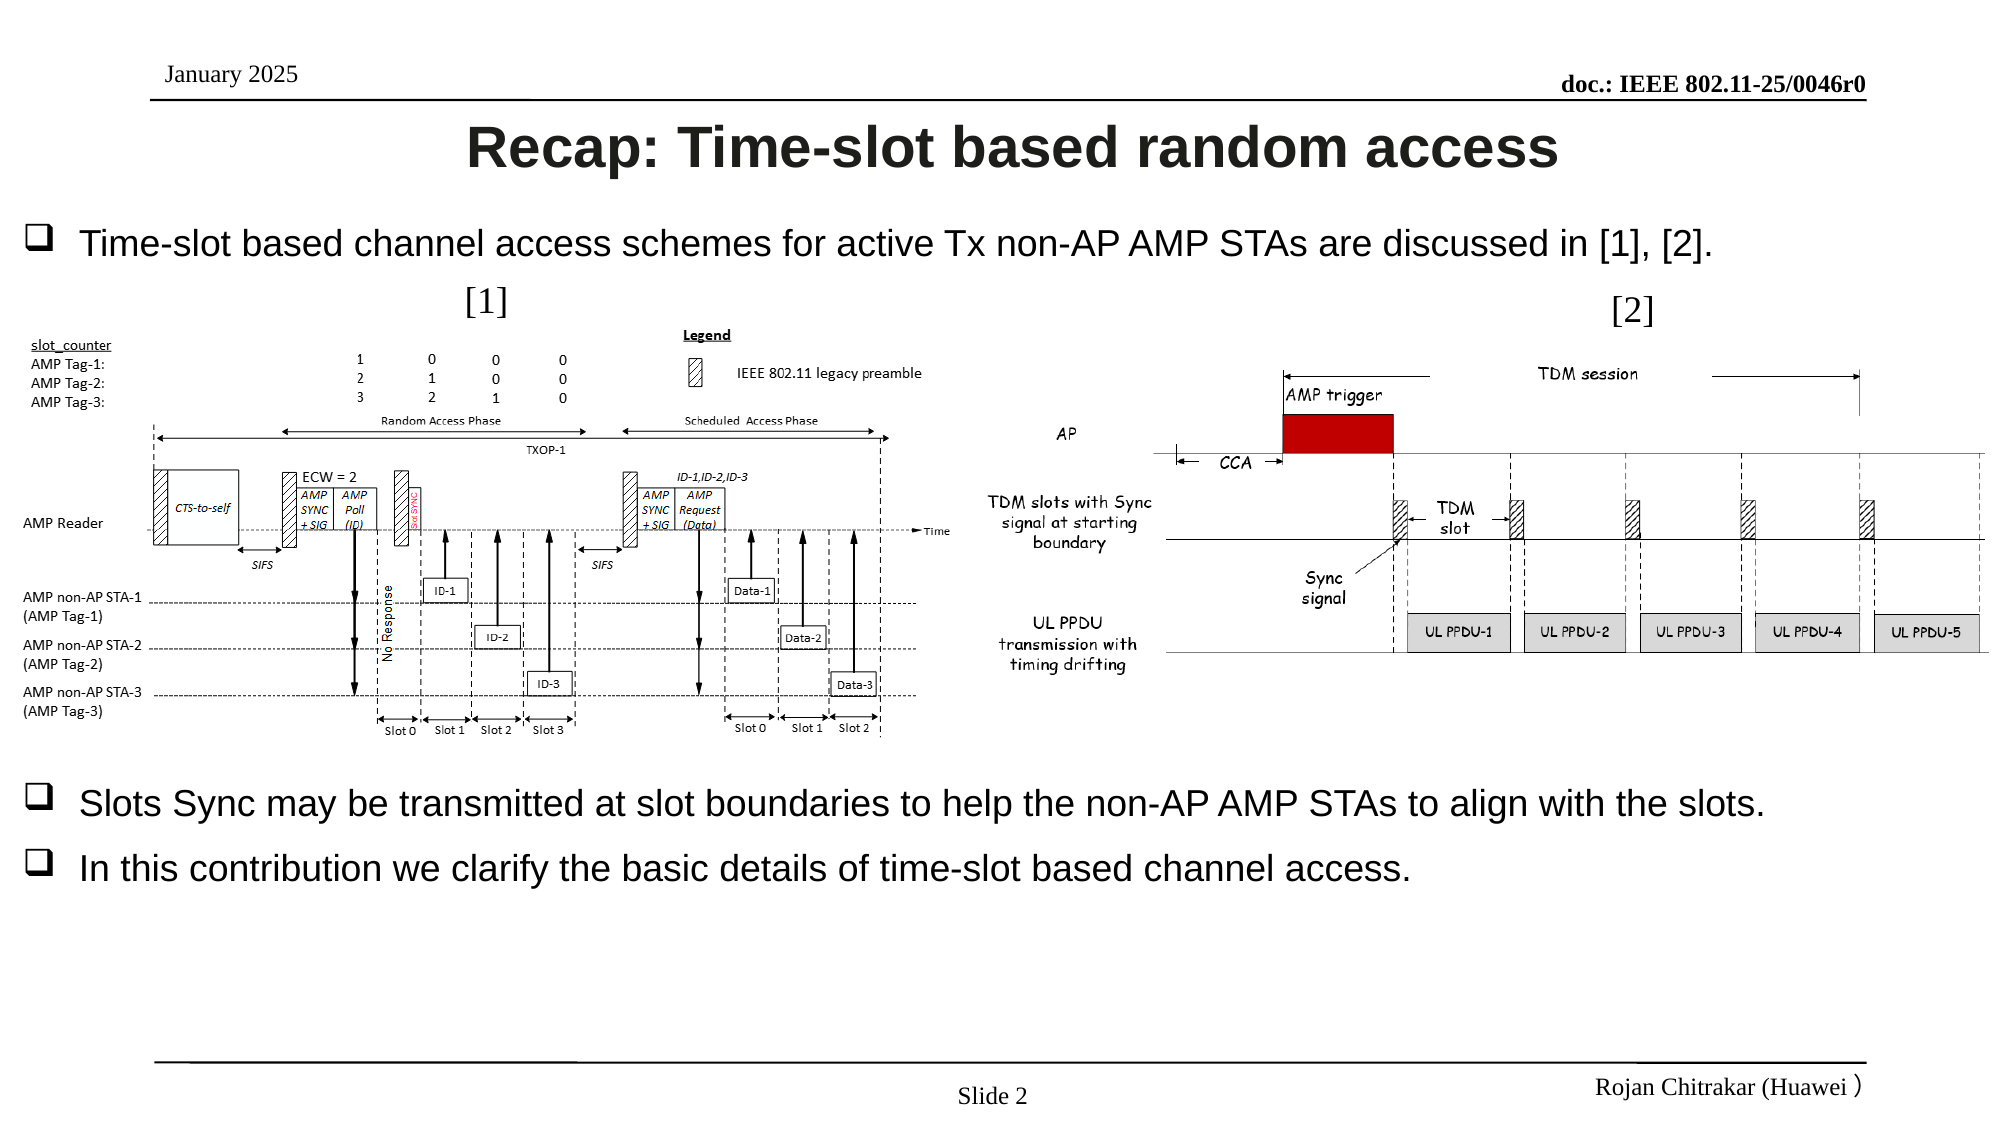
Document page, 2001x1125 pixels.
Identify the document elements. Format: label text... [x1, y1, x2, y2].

text_box Slots Sync may be transmitted at slot boundaries to help the non-AP AMP STAs to align with the slots. In this contribution we clarify the basic details of time-slot based channel access. [7, 776, 1957, 898]
picture [966, 337, 2000, 695]
picture [19, 320, 954, 740]
text_box Time-slot based channel access schemes for active Tx non-AP AMP STAs are discussed in [1], [2]. [7, 216, 1957, 273]
text_box [1] [449, 268, 524, 319]
title Recap: Time-slot based random access [165, 101, 1864, 186]
text_box [2] [1596, 277, 1670, 336]
slide_number Slide 2 [921, 1075, 1065, 1115]
